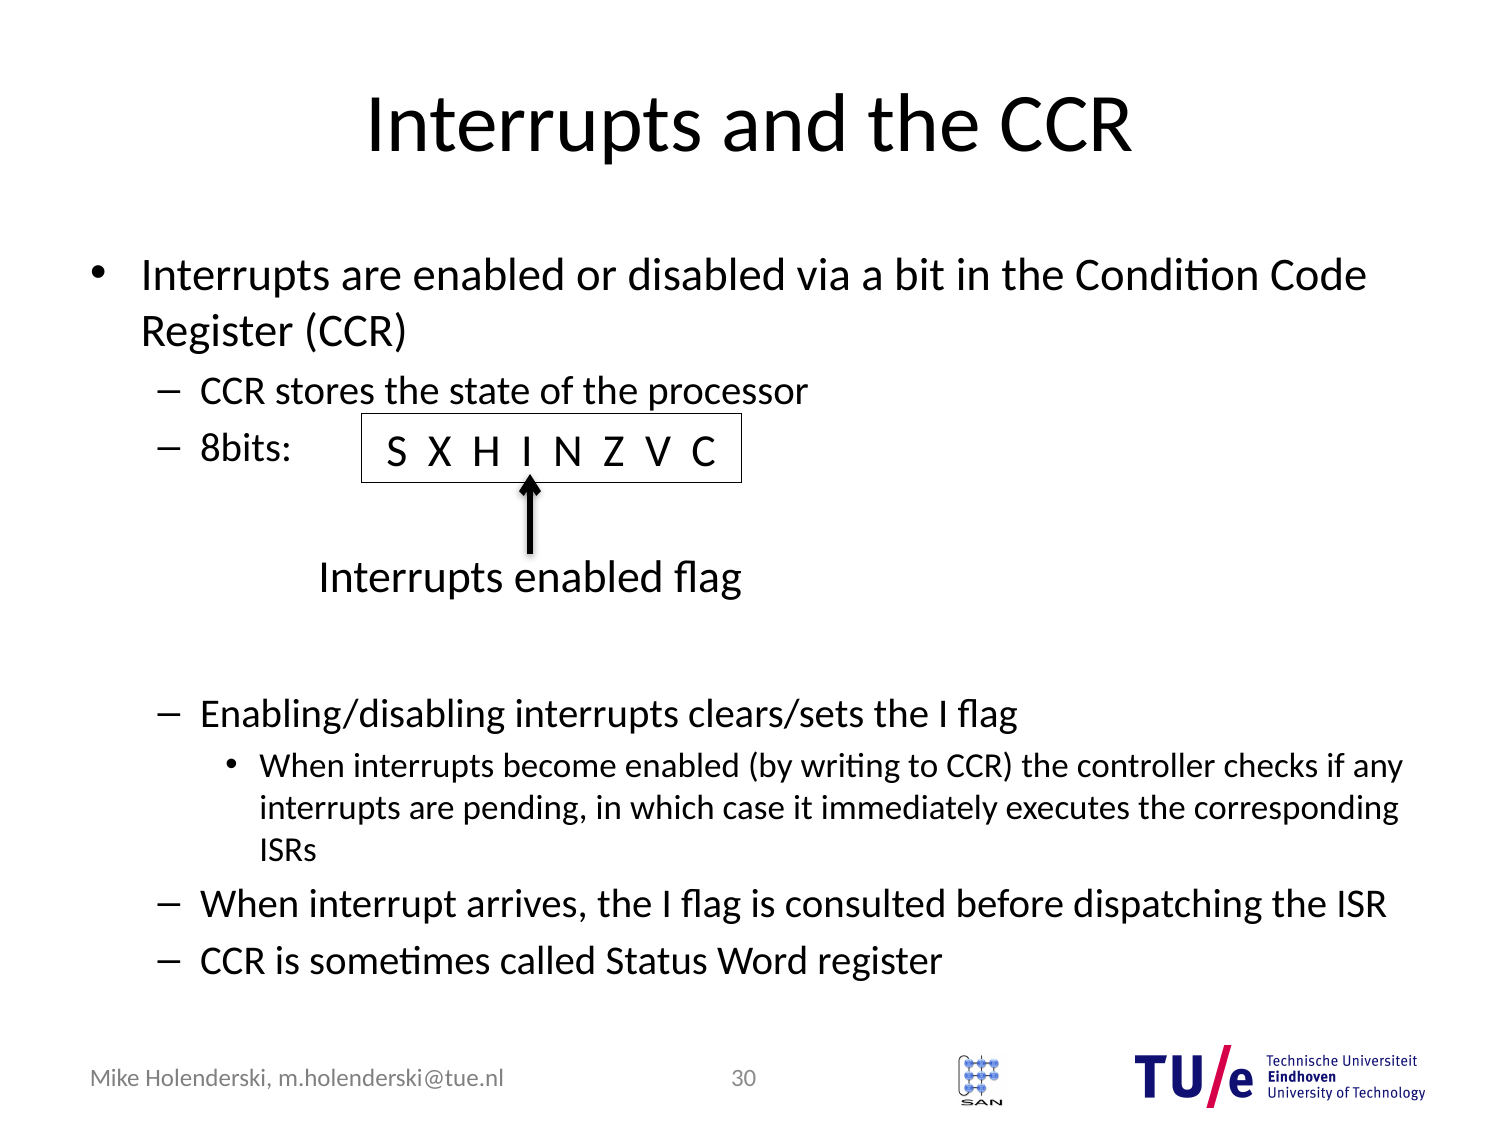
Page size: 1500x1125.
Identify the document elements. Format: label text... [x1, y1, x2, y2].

text_box S X H I N Z V C [361, 413, 742, 483]
title Interrupts and the CCR [75, 45, 1425, 193]
list Interrupts are enabled or disabled via a bit in the Condition Code Register (CCR) CCR stores the state of the processor 8bits: Enabling/disabling interrupts clears/sets the I flag When interrupts become enabled (by writing to CCR) the controller checks if any interrupts are pending, in which case it immediately executes the corresponding ISRs When interrupt arrives, the I flag is consulted before dispatching the ISR CCR is sometimes called Status Word register [75, 236, 1425, 1001]
picture [1135, 1045, 1425, 1108]
slide_number 30 [662, 1054, 826, 1100]
picture [955, 1052, 1008, 1108]
text_box Interrupts enabled flag [303, 538, 758, 609]
